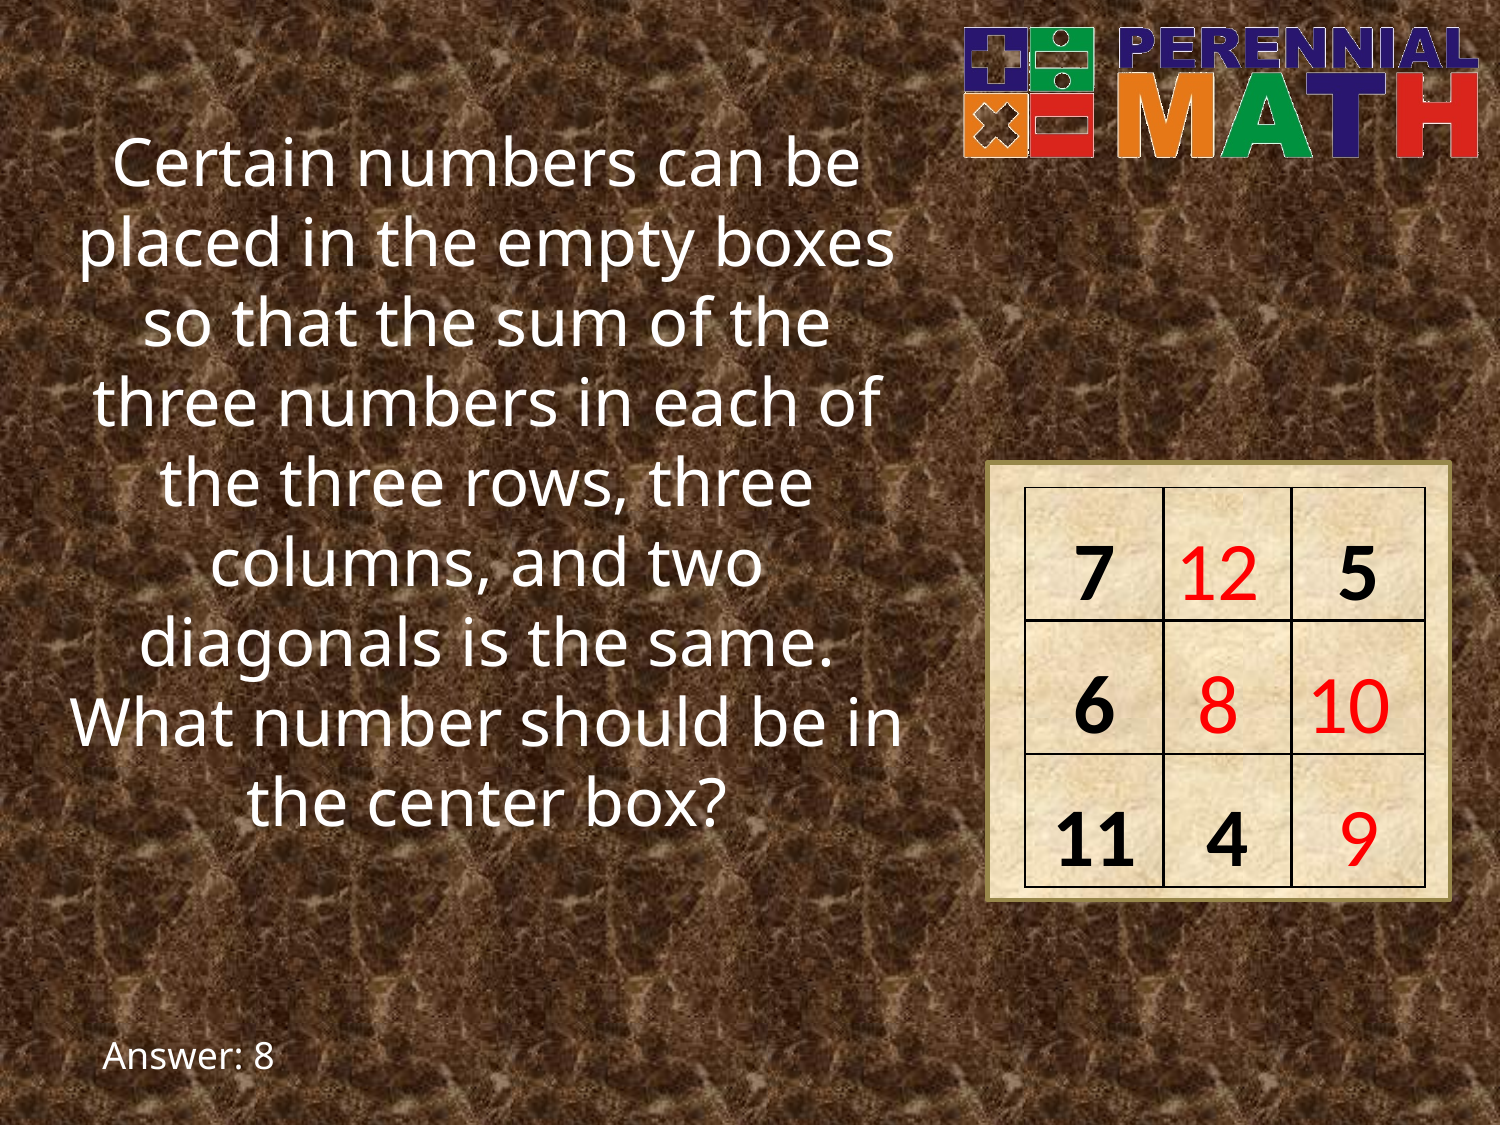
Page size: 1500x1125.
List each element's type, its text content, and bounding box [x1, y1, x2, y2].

table_cell 9 [1293, 755, 1424, 886]
text_box Answer: 8 [87, 1024, 650, 1085]
table_cell 8 [1165, 622, 1290, 753]
table_header 5 [1293, 488, 1424, 619]
table_header 12 [1165, 488, 1290, 619]
text_box [985, 460, 1452, 902]
table_cell 10 [1293, 622, 1424, 753]
table_cell 6 [1026, 622, 1162, 753]
table_header 7 [1026, 488, 1162, 619]
picture [0, 0, 1500, 1125]
table_cell 11 [1026, 755, 1162, 886]
table_cell 4 [1165, 755, 1290, 886]
subtitle Certain numbers can be placed in the empty boxes so that the sum of the three numbers in each of the three rows, three columns, and two diagonals is the same. What number should be in the center box? [37, 112, 938, 863]
